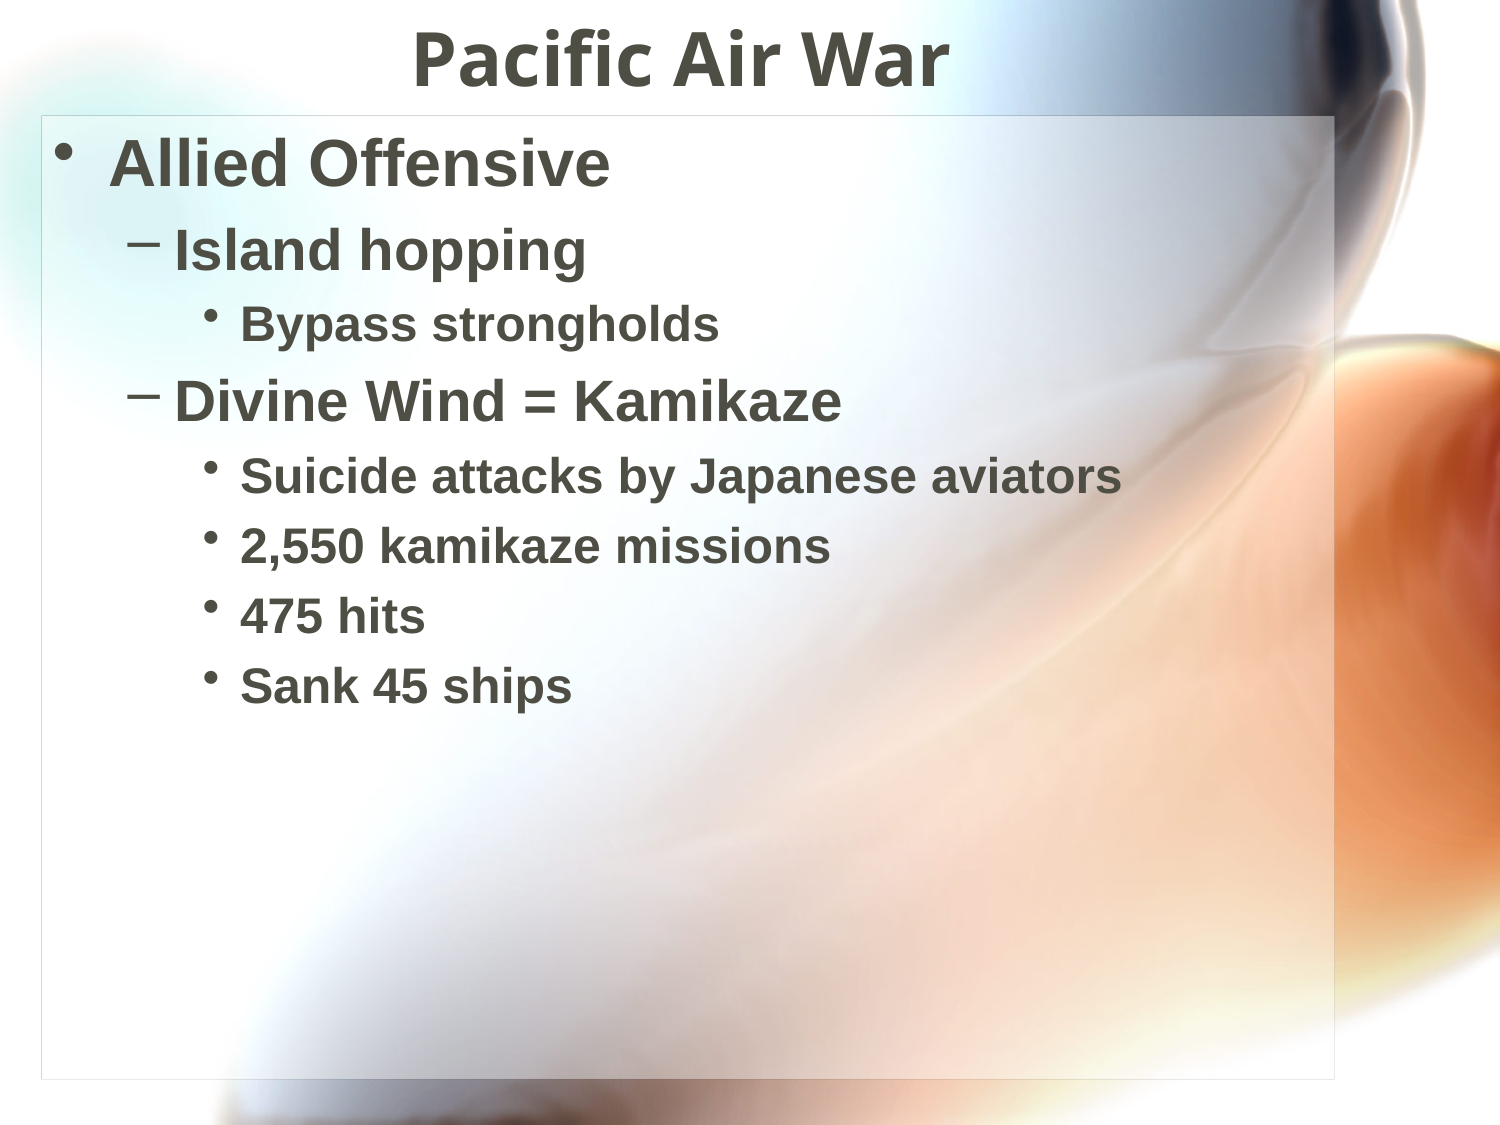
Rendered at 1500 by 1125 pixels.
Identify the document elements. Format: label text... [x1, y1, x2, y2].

picture [0, 0, 1500, 1125]
list Allied Offensive Island hopping Bypass strongholds Divine Wind = Kamikaze Suicide attacks by Japanese aviators 2,550 kamikaze missions 475 hits Sank 45 ships [37, 112, 1325, 1075]
title Pacific Air War [37, 0, 1325, 112]
